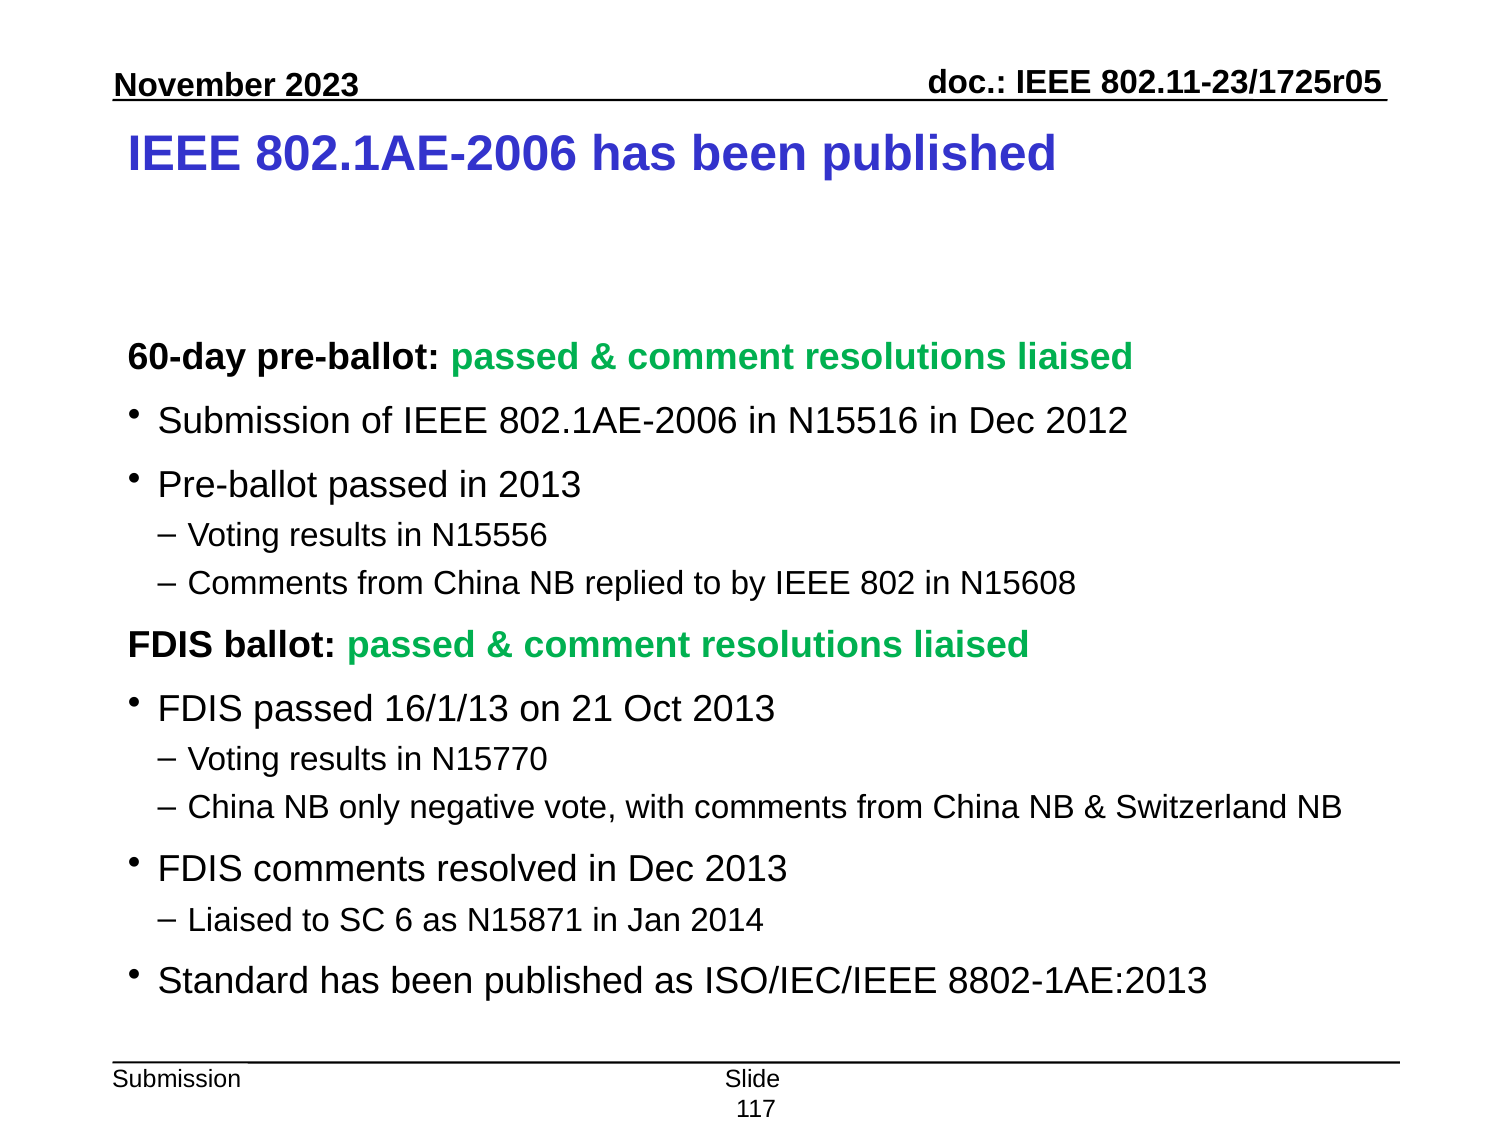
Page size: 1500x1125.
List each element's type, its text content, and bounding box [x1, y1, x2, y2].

slide_number Slide 117 [709, 1061, 803, 1093]
title IEEE 802.1AE-2006 has been published [112, 112, 1475, 288]
list 60-day pre-ballot: passed & comment resolutions liaised Submission of IEEE 802.1AE-2006 in N15516 in Dec 2012 Pre-ballot passed in 2013 Voting results in N15556 Comments from China NB replied to by IEEE 802 in N15608 FDIS ballot: passed & comment resolutions liaised FDIS passed 16/1/13 on 21 Oct 2013 Voting results in N15770 China NB only negative vote, with comments from China NB & Switzerland NB FDIS comments resolved in Dec 2013 Liaised to SC 6 as N15871 in Jan 2014 Standard has been published as ISO/IEC/IEEE 8802-1AE:2013 [112, 324, 1388, 1000]
